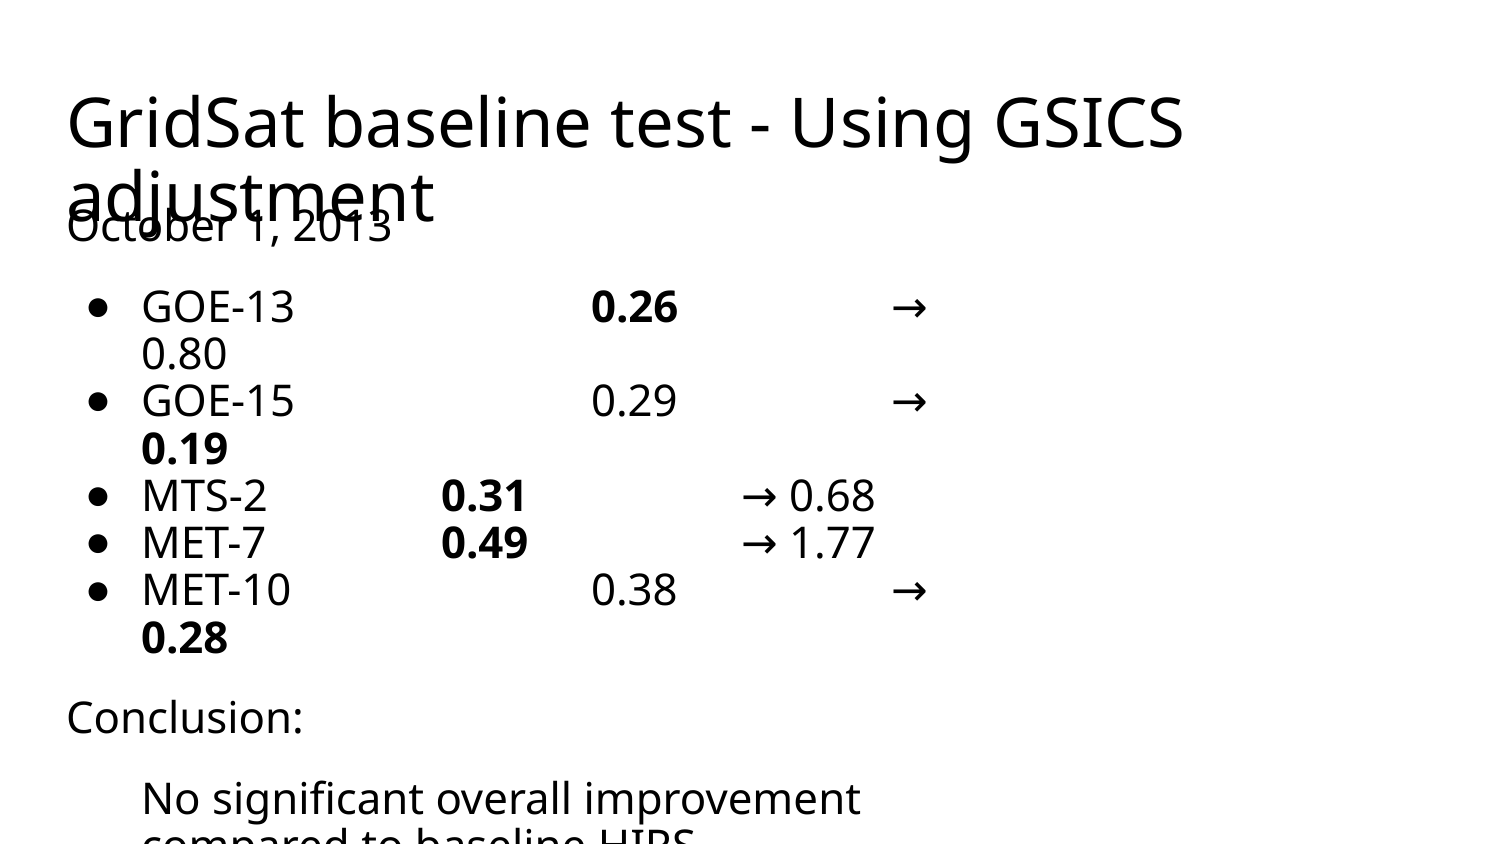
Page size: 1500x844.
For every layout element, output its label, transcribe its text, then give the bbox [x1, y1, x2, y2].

title GridSat baseline test - Using GSICS adjustment [51, 72, 1500, 176]
list October 1, 2013 GOE-13 0.26 → 0.80 GOE-15 0.29 → 0.19 MTS-2 0.31 → 0.68 MET-7 0.49 → 1.77 MET-10 0.38 → 0.28 Conclusion: No significant overall improvement compared to baseline HIRS intercalibration. [51, 189, 974, 750]
